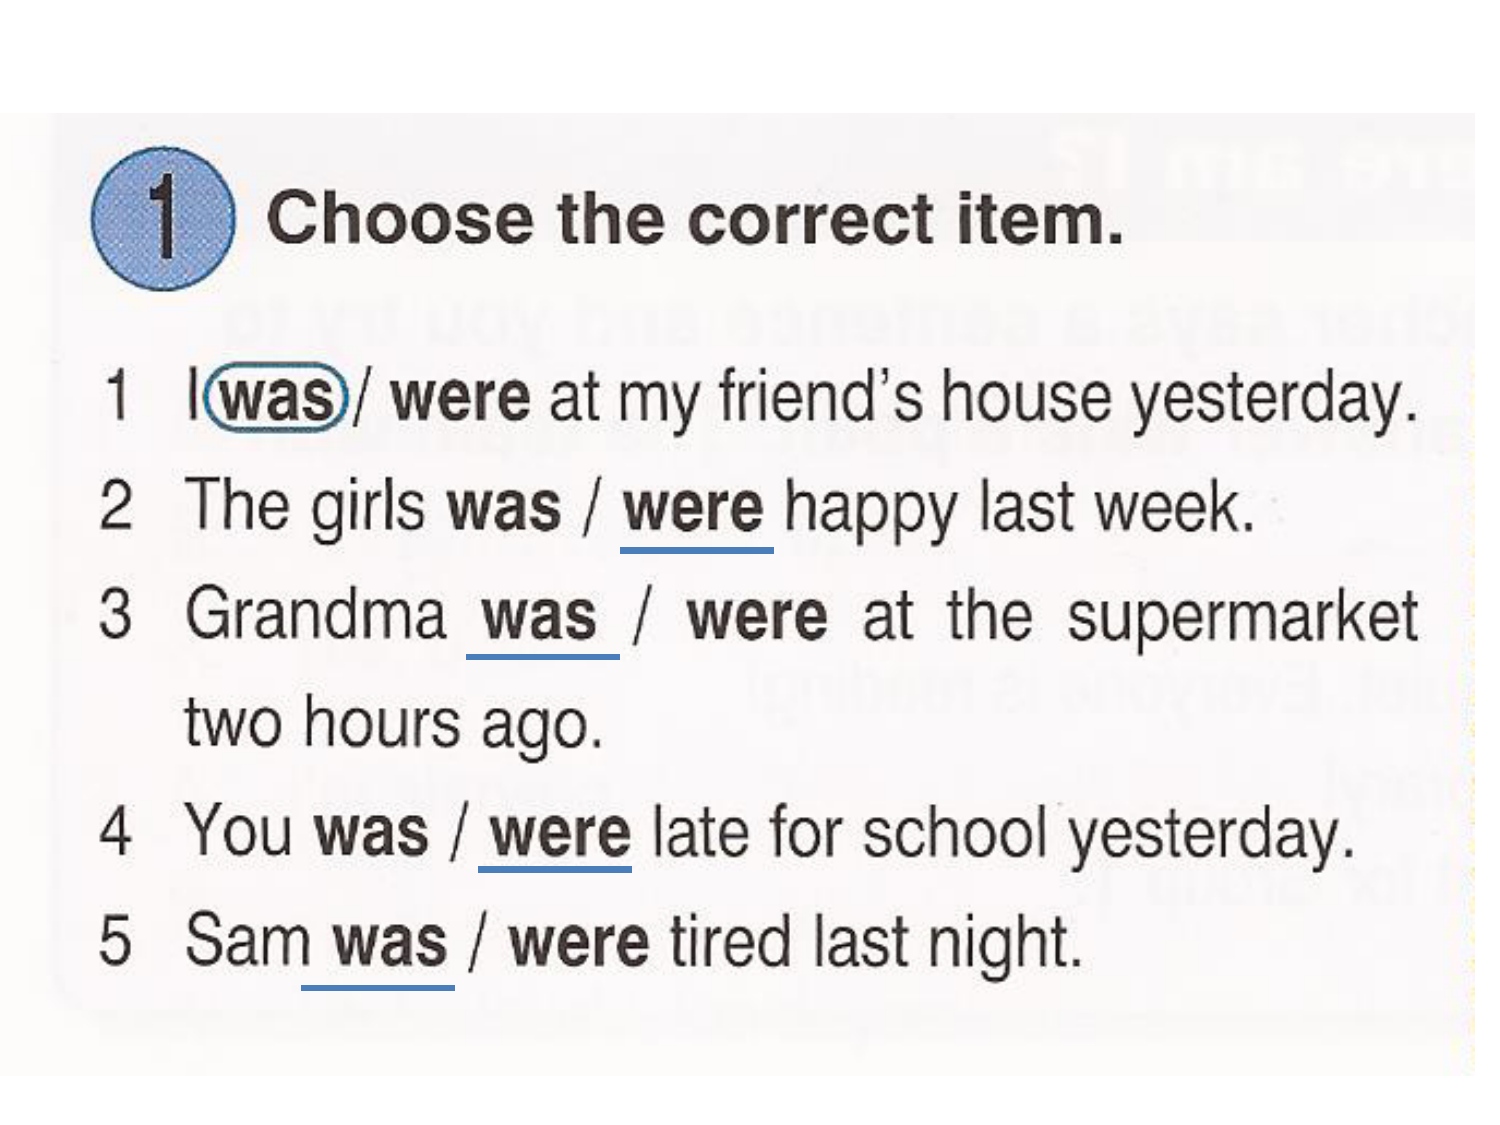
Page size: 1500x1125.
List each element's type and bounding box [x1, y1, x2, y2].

picture [0, 113, 1475, 1076]
